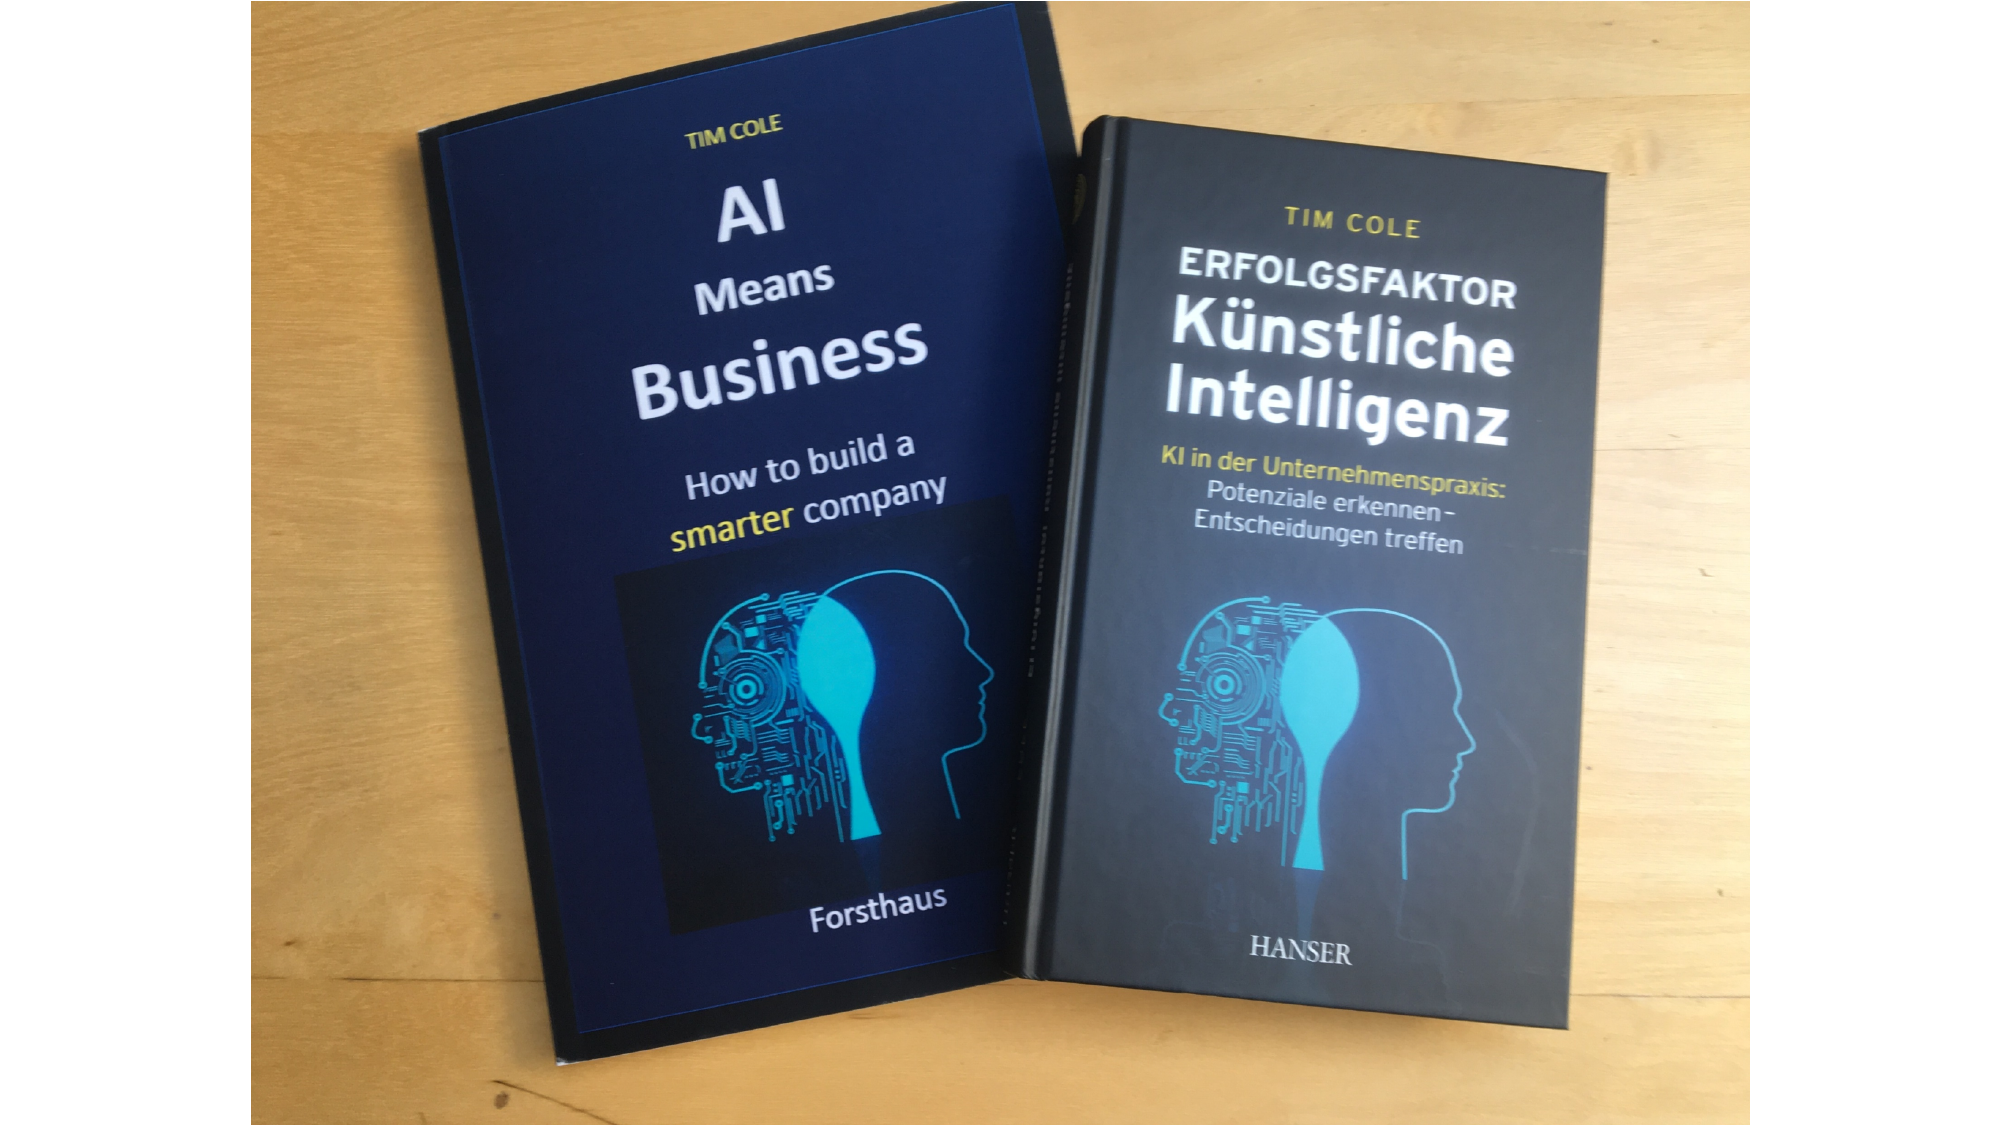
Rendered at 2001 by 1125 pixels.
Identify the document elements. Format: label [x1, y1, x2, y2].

picture [249, 0, 1750, 1125]
